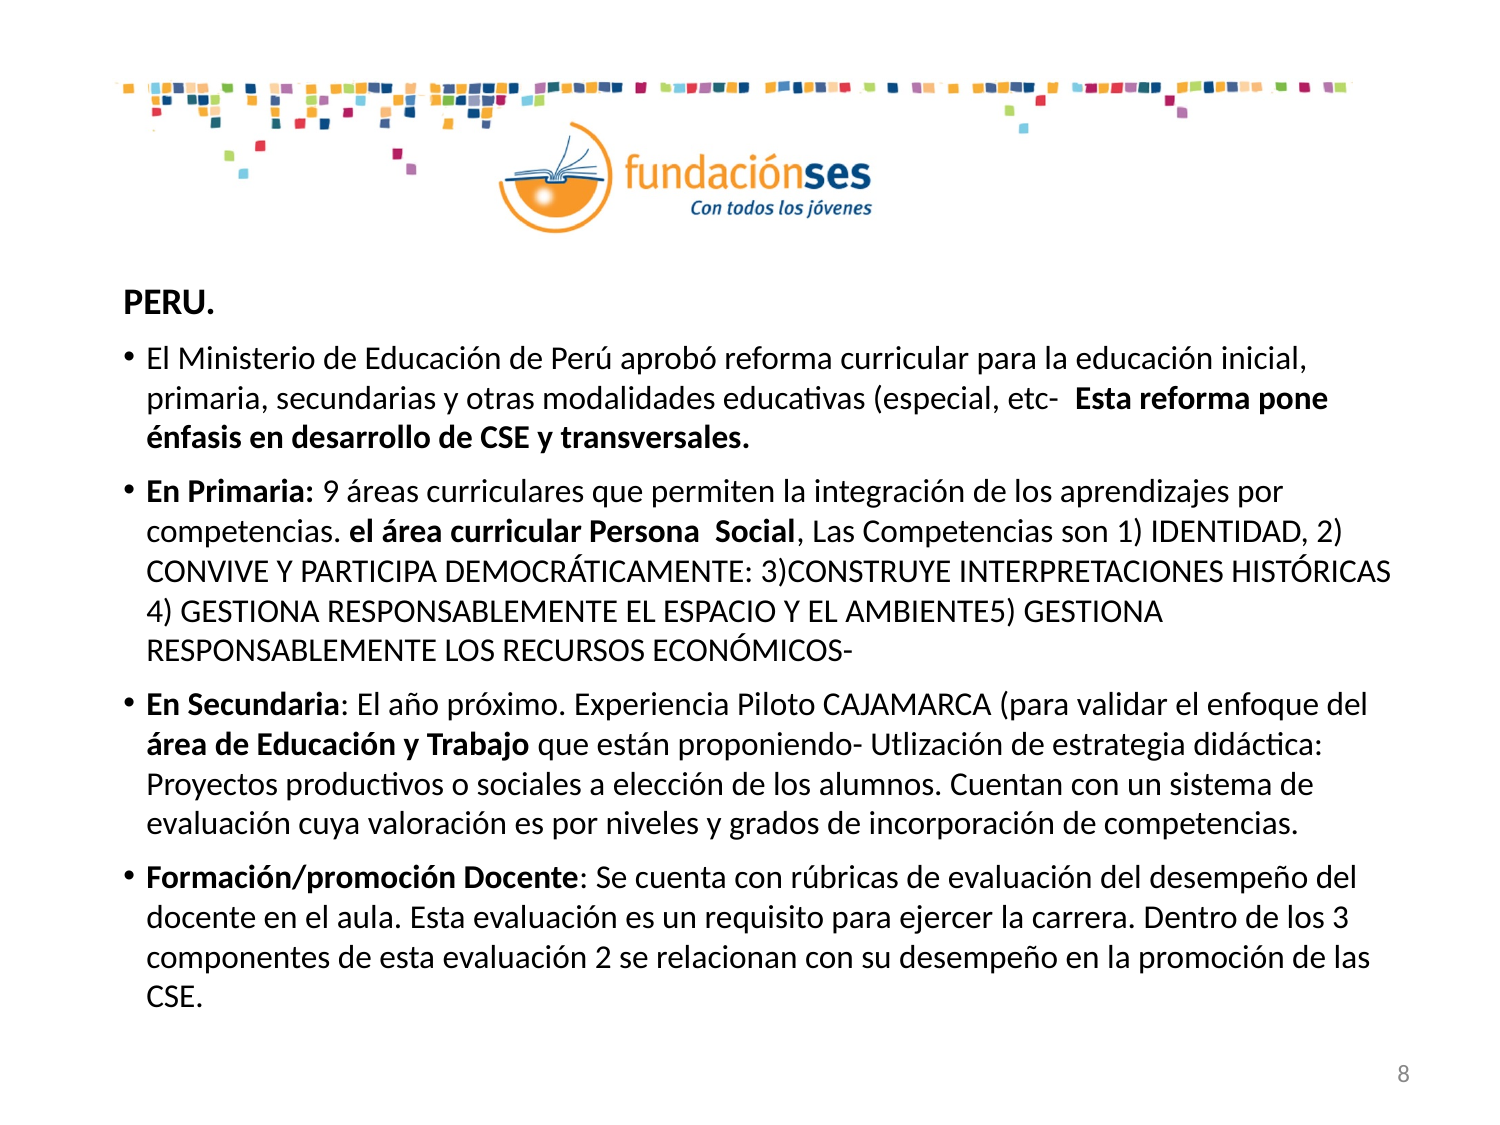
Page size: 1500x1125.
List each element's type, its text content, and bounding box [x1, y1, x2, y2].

slide_number 8 [1074, 1042, 1425, 1103]
list PERU. El Ministerio de Educación de Perú aprobó reforma curricular para la educación inicial, primaria, secundarias y otras modalidades educativas (especial, etc- Esta reforma pone énfasis en desarrollo de CSE y transversales. En Primaria: 9 áreas curriculares que permiten la integración de los aprendizajes por competencias. el área curricular Persona Social, Las Competencias son 1) IDENTIDAD, 2) CONVIVE Y PARTICIPA DEMOCRÁTICAMENTE: 3)CONSTRUYE INTERPRETACIONES HISTÓRICAS 4) GESTIONA RESPONSABLEMENTE EL ESPACIO Y EL AMBIENTE5) GESTIONA RESPONSABLEMENTE LOS RECURSOS ECONÓMICOS- En Secundaria: El año próximo. Experiencia Piloto CAJAMARCA (para validar el enfoque del área de Educación y Trabajo que están proponiendo- Utlización de estrategia didáctica: Proyectos productivos o sociales a elección de los alumnos. Cuentan con un sistema de evaluación cuya valoración es por niveles y grados de incorporación de competencias. Formación/promoción Docente: Se cuenta con rúbricas de evaluación del desempeño del docente en el aula. Esta evaluación es un requisito para ejercer la carrera. Dentro de los 3 componentes de esta evaluación 2 se relacionan con su desempeño en la promoción de las CSE. [75, 262, 1425, 1005]
picture [112, 77, 1353, 240]
title x [75, 45, 1425, 233]
